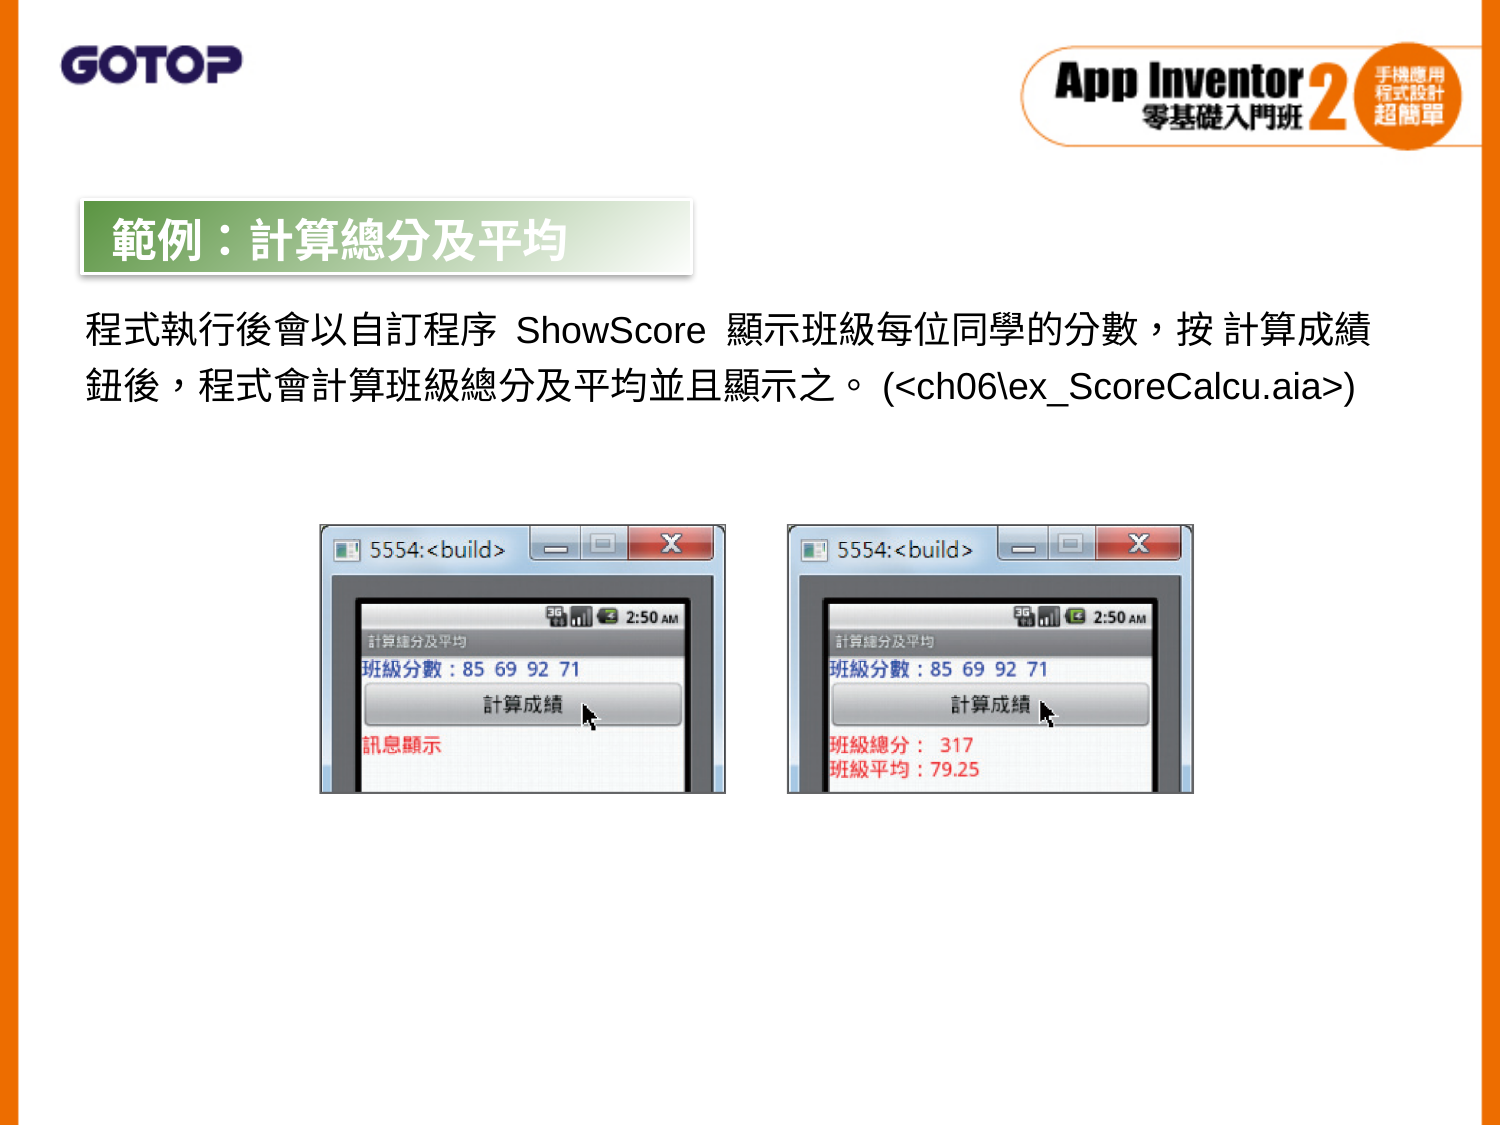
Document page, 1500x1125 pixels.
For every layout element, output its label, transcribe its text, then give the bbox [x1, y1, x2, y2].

text_box 範例：計算總分及平均 [79, 197, 694, 277]
list 程式執行後會以自訂程序 ShowScore 顯示班級每位同學的分數，按 計算成績 鈕後，程式會計算班級總分及平均並且顯示之。(<ch06\ex_ScoreCalcu.aia>) [70, 206, 1430, 1063]
picture [0, 0, 1500, 1125]
